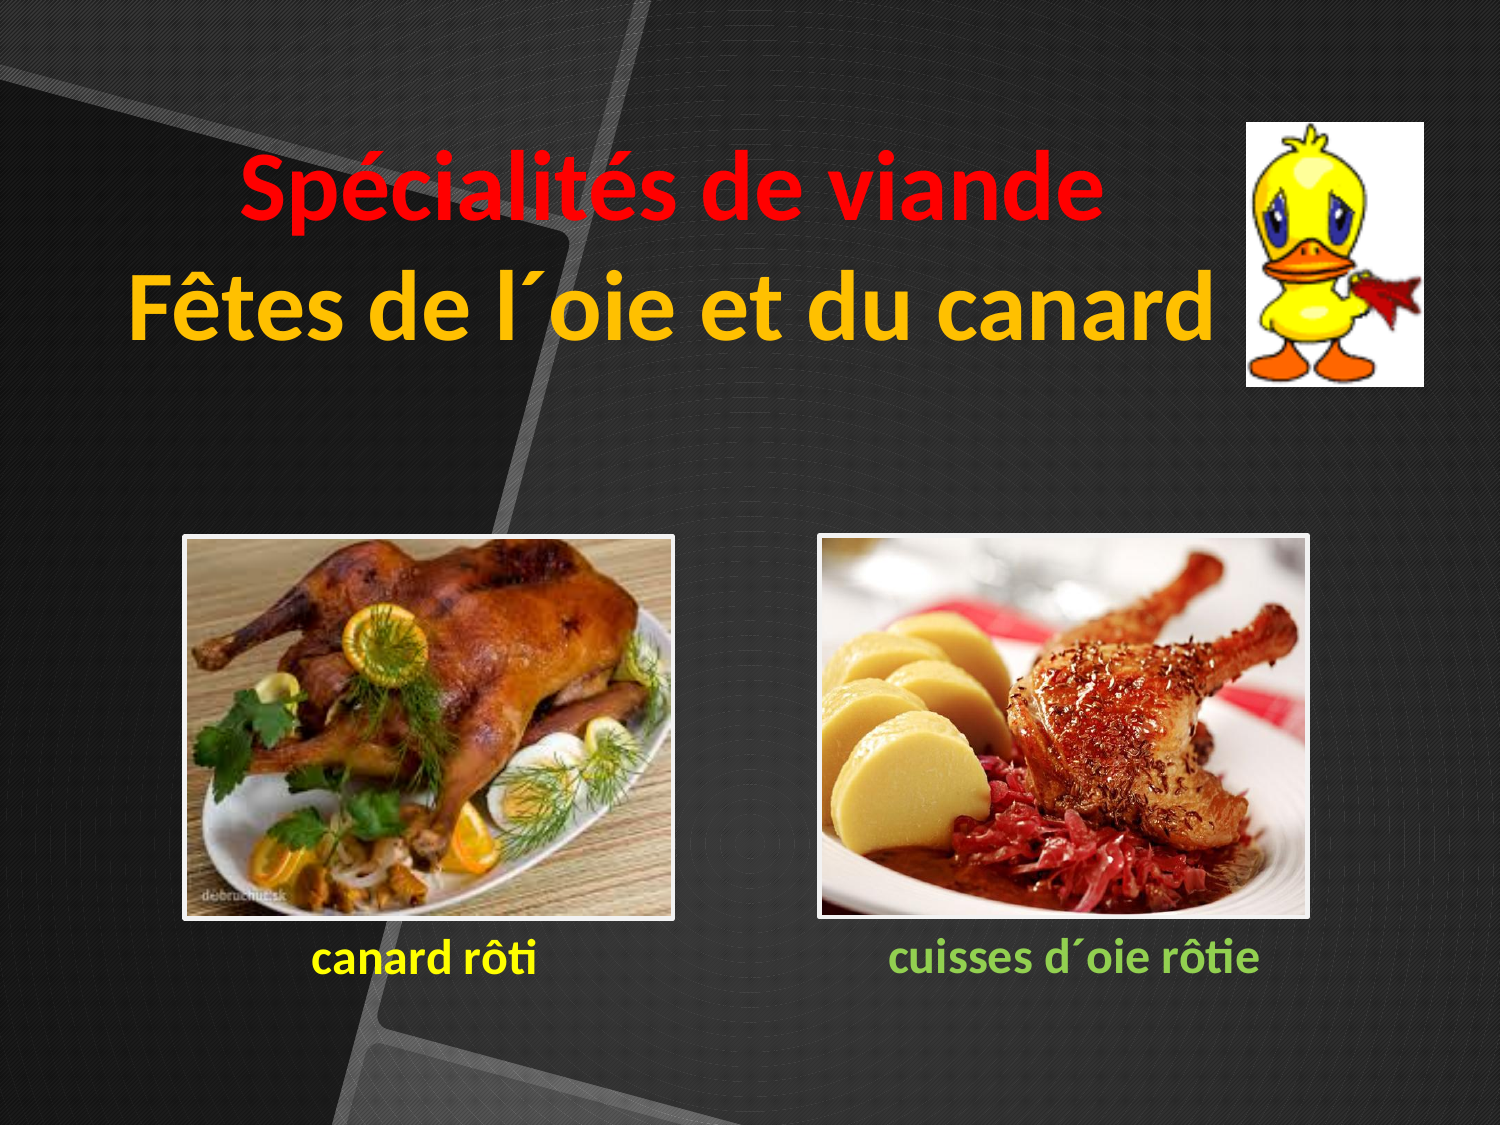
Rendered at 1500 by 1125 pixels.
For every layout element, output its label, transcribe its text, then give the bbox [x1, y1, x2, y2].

picture [186, 538, 672, 917]
text_box cuisses d´oie rôtie [873, 928, 1276, 991]
text_box Spécialités de viande Fêtes de l´oie et du canard [0, 113, 1423, 369]
picture [1245, 121, 1424, 388]
text_box canard rôti [211, 929, 638, 992]
picture [821, 537, 1306, 916]
